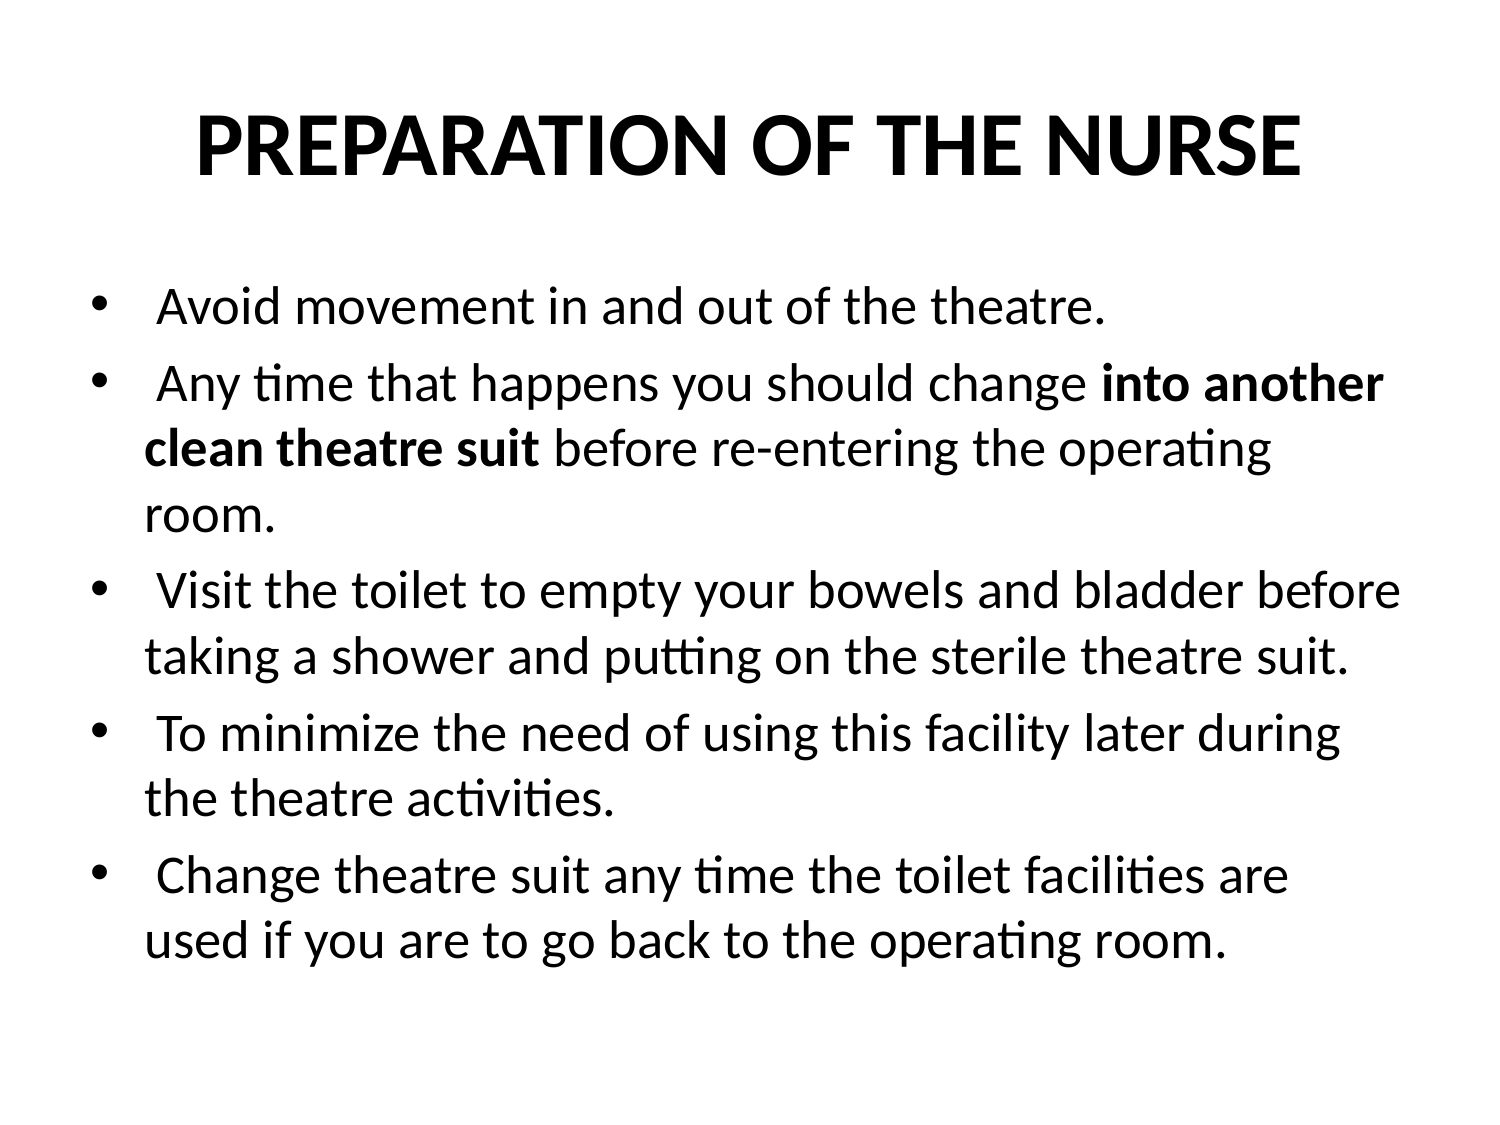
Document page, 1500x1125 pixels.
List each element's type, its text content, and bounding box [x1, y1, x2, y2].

list Avoid movement in and out of the theatre. Any time that happens you should change into another clean theatre suit before re-entering the operating room. Visit the toilet to empty your bowels and bladder before taking a shower and putting on the sterile theatre suit. To minimize the need of using this facility later during the theatre activities. Change theatre suit any time the toilet facilities are used if you are to go back to the operating room. [75, 262, 1425, 1005]
title PREPARATION OF THE NURSE [75, 45, 1425, 233]
